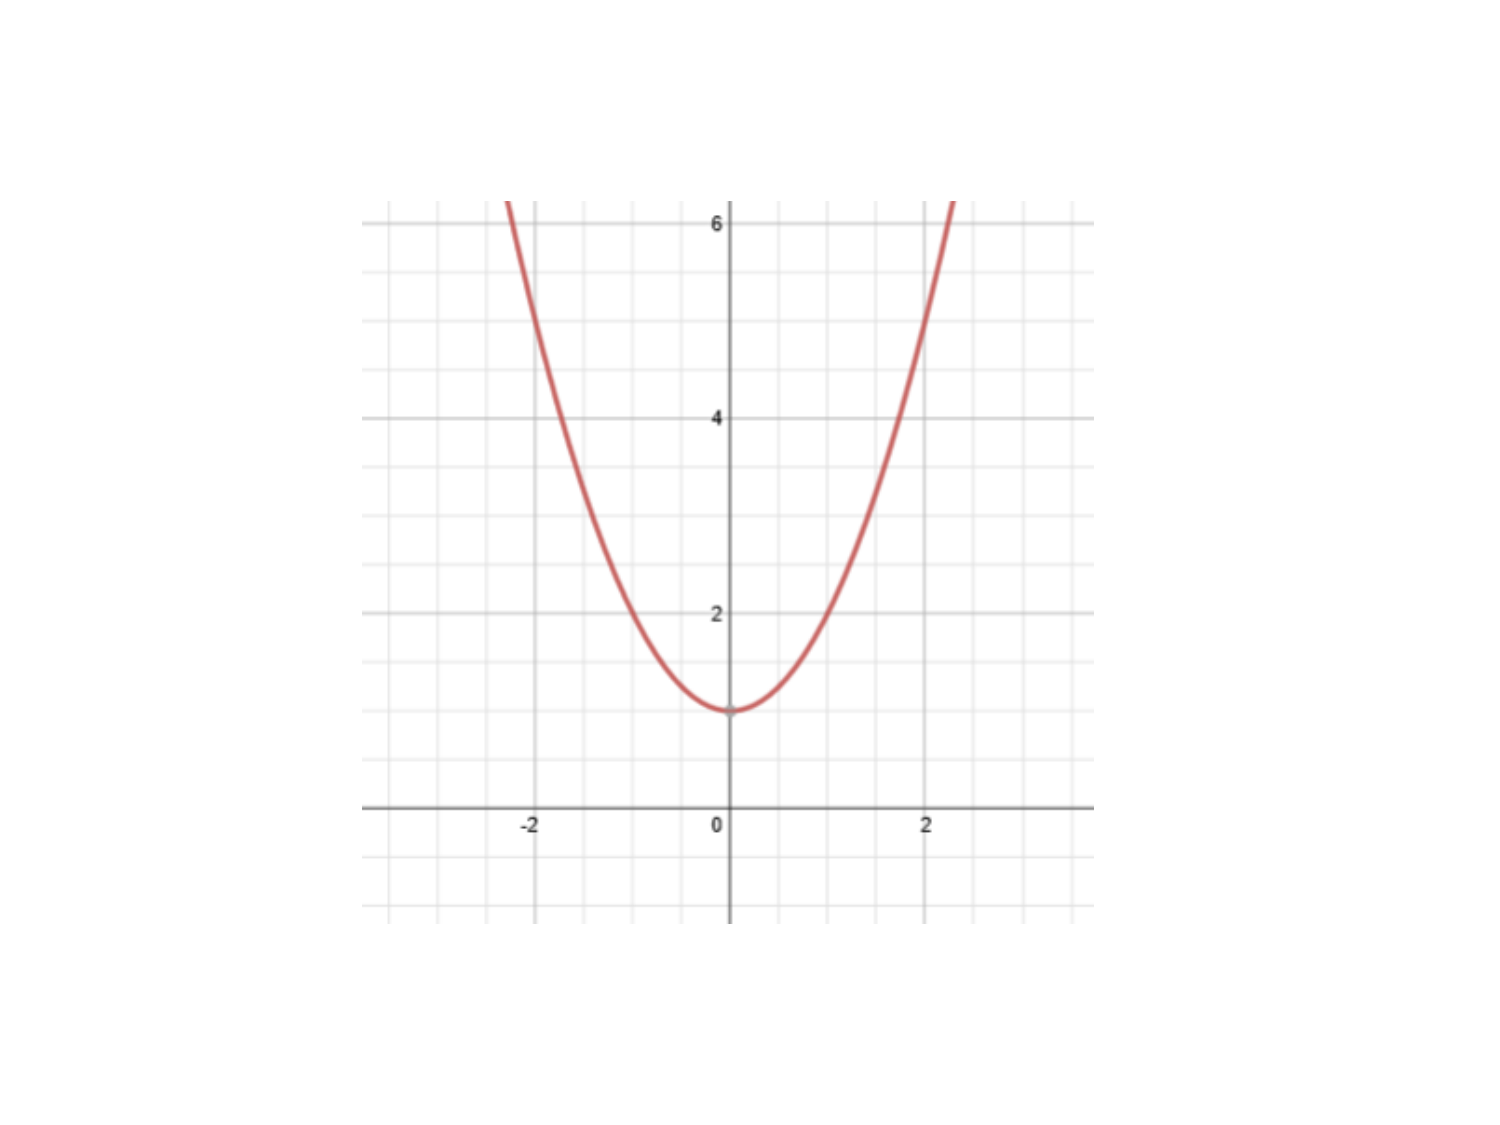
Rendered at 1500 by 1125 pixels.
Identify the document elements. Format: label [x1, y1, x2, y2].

list [362, 201, 1094, 924]
